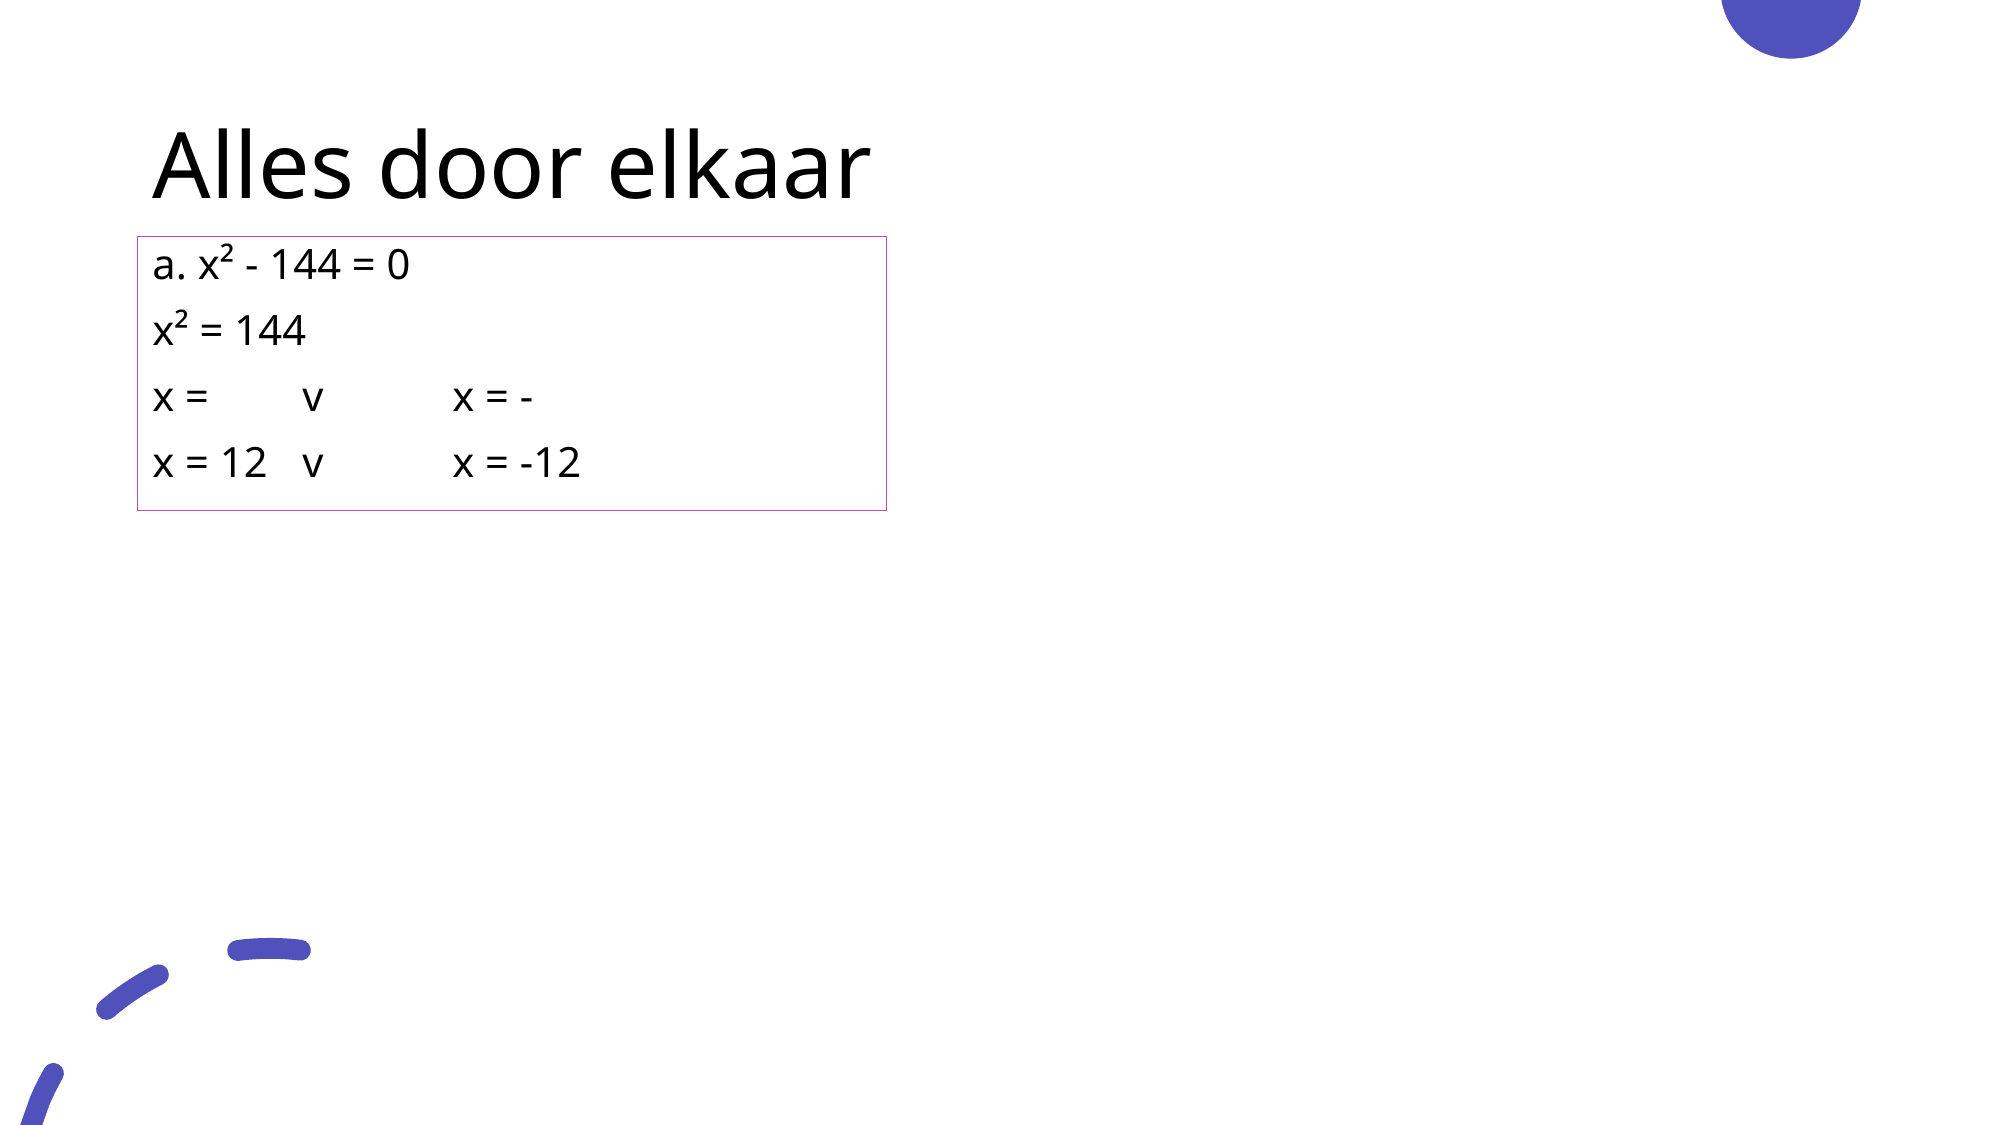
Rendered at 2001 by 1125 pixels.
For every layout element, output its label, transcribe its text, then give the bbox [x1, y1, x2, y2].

title Alles door elkaar [137, 59, 1863, 278]
